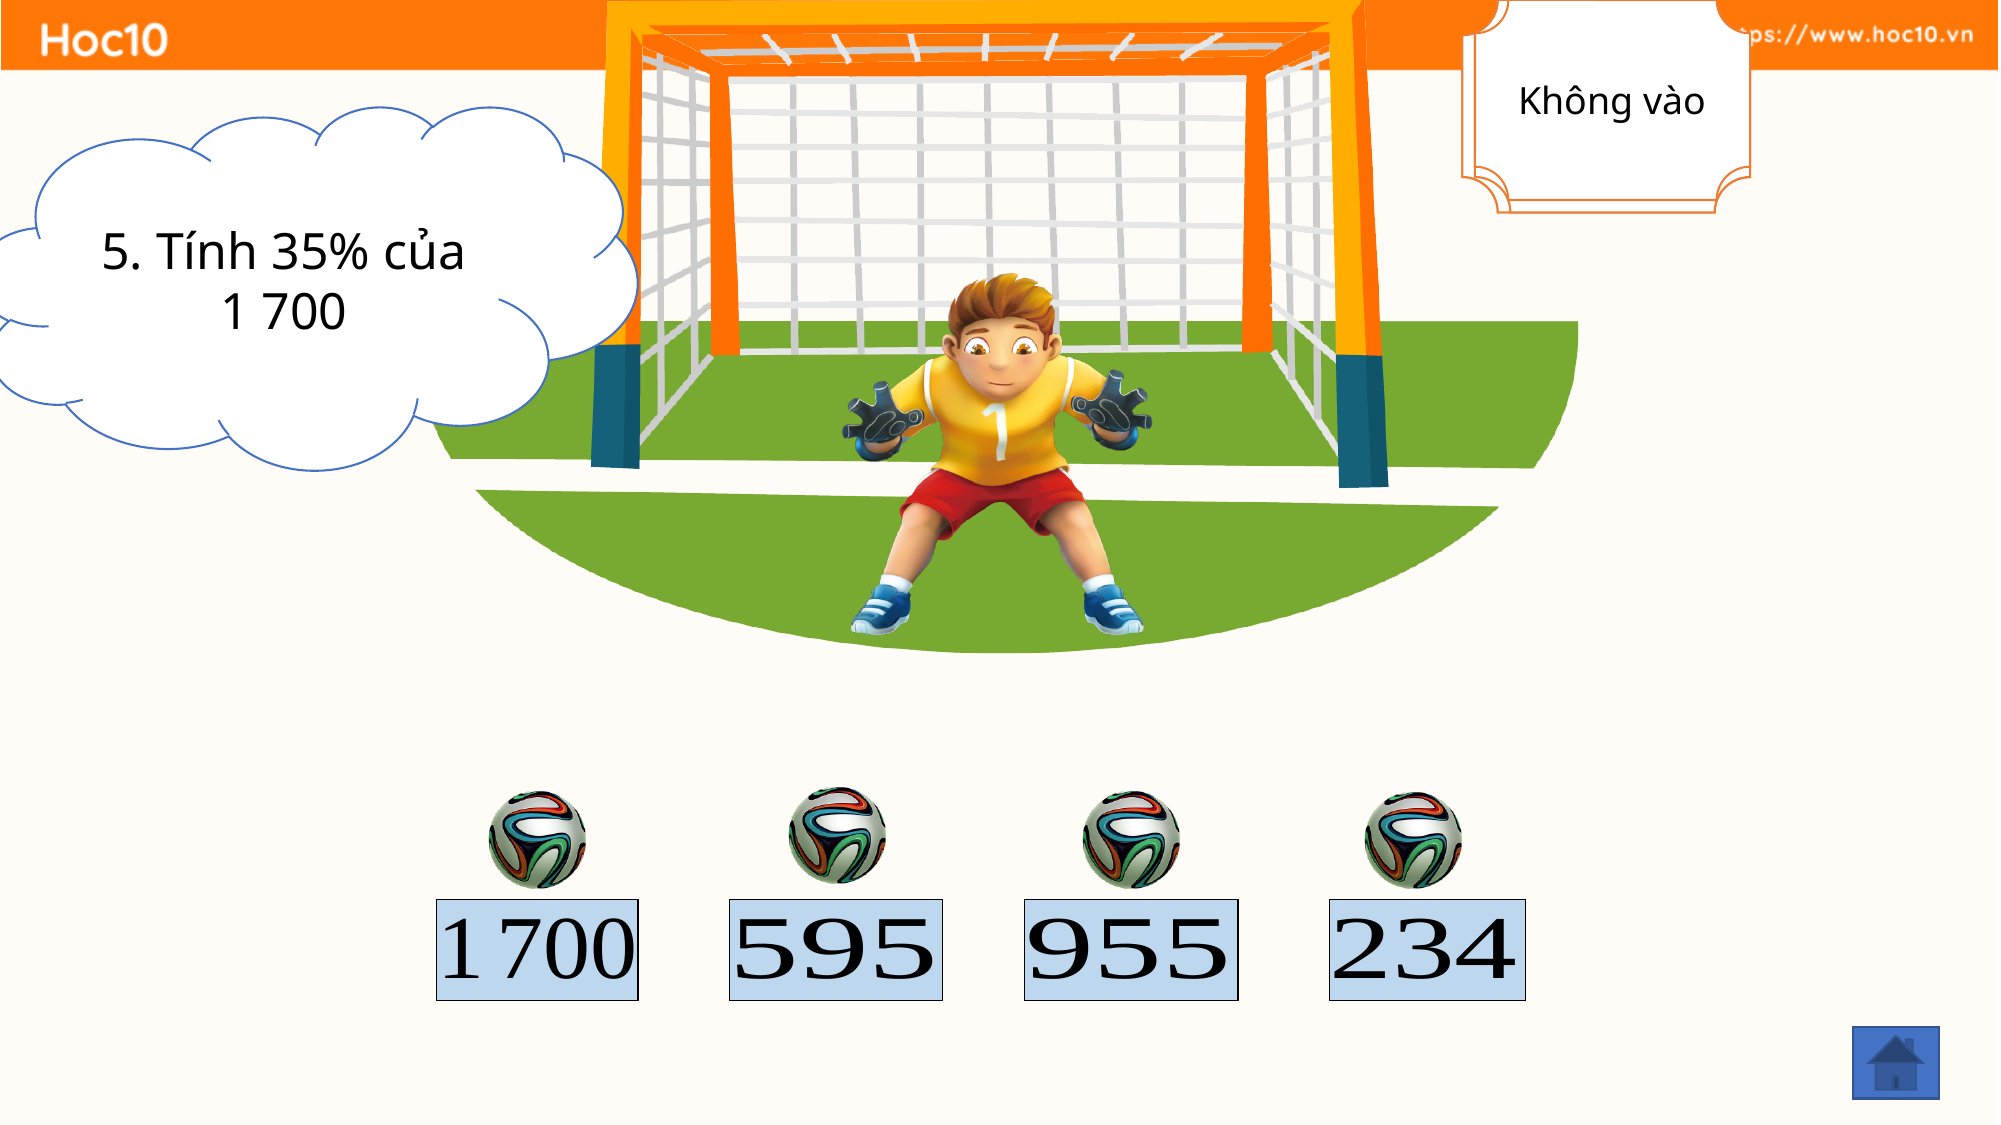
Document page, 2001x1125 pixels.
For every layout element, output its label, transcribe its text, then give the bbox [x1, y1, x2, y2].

picture [1, 0, 1998, 1125]
text_box 5. Tính 35% của 1 700 [0, 117, 249, 455]
text_box [1852, 1026, 1940, 1100]
